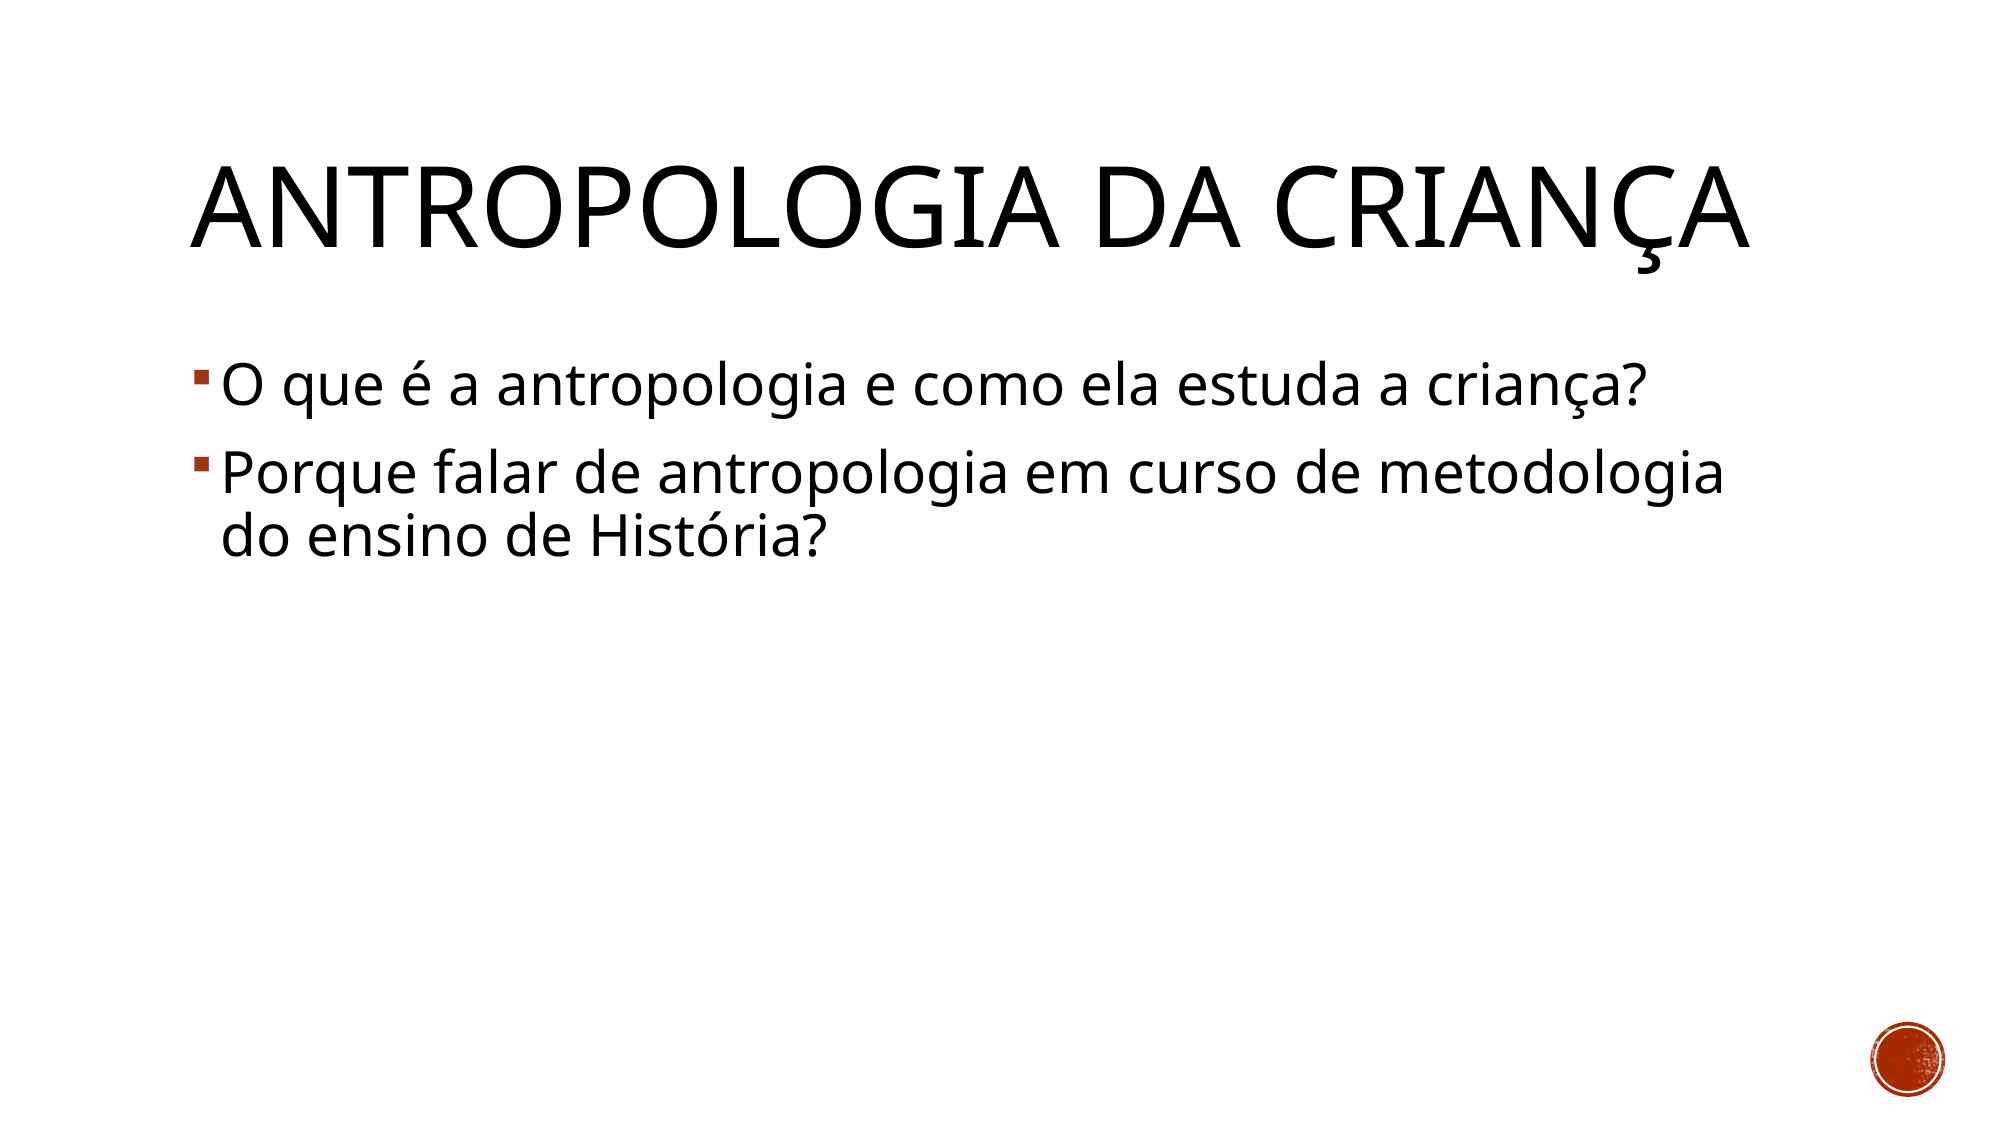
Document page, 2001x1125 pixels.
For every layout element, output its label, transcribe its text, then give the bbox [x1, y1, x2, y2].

title Antropologia da Criança [175, 79, 1826, 344]
list O que é a antropologia e como ela estuda a criança? Porque falar de antropologia em curso de metodologia do ensino de História? [175, 348, 1826, 1013]
